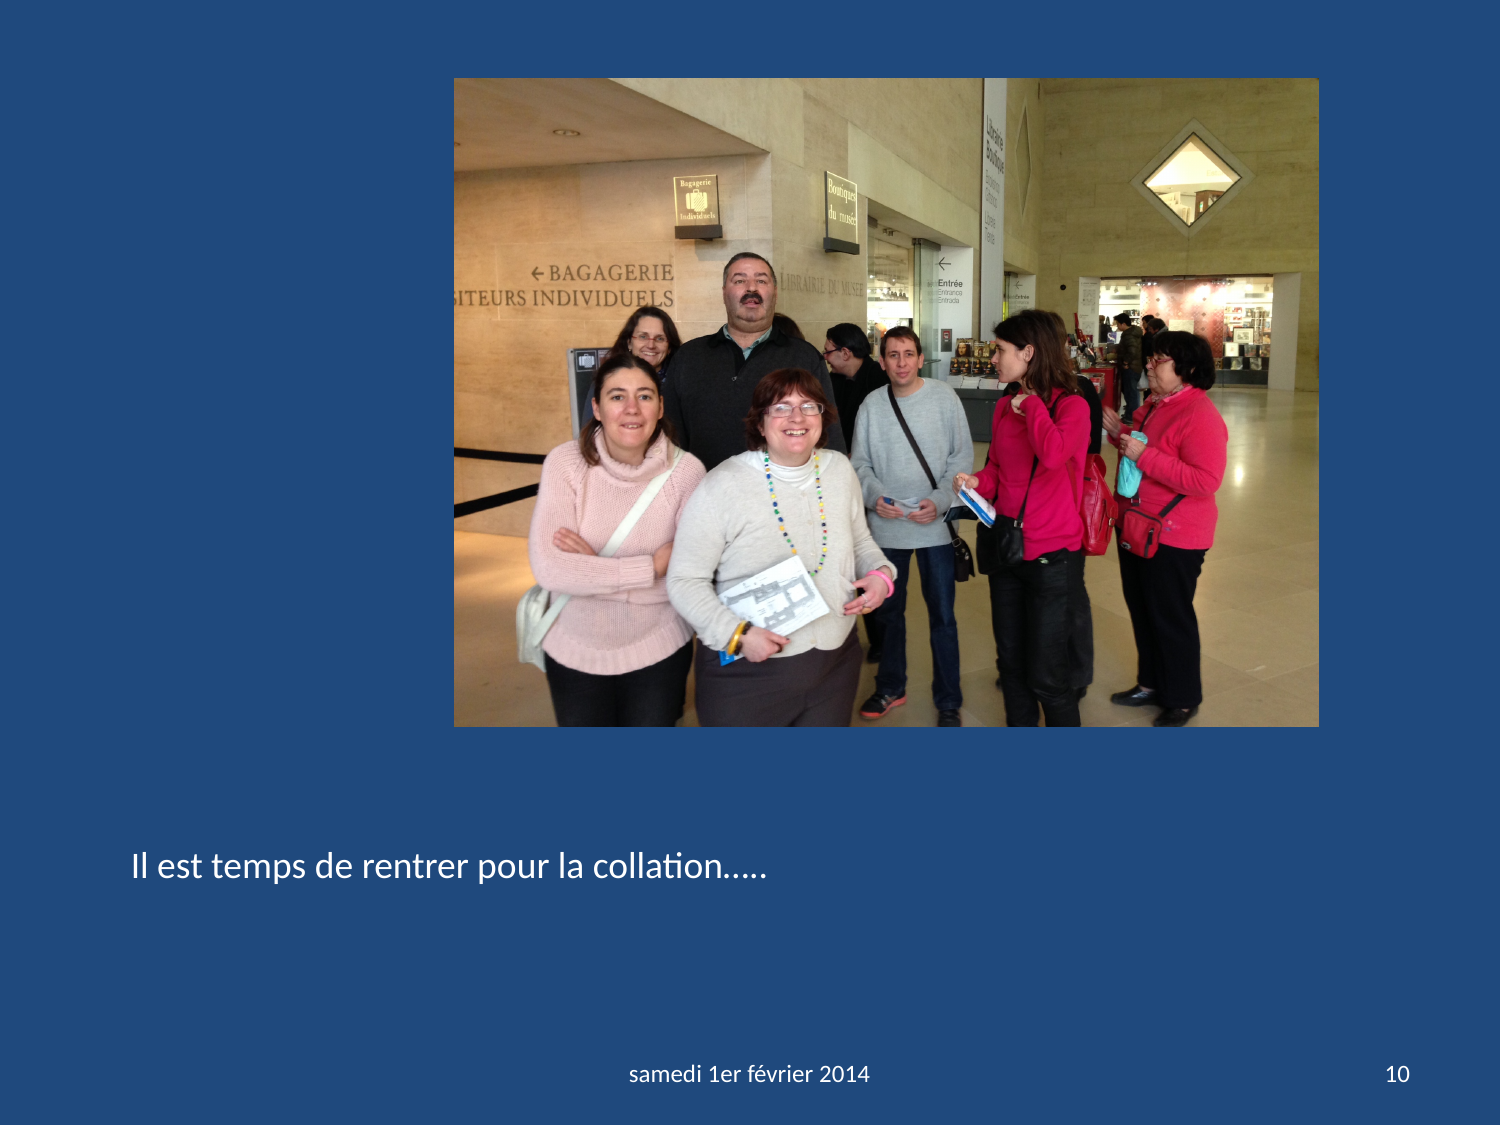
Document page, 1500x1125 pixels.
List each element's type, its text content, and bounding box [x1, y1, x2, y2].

slide_number 10 [1074, 1042, 1425, 1103]
text_box Il est temps de rentrer pour la collation….. [115, 834, 784, 894]
picture [454, 77, 1320, 727]
footer samedi 1er février 2014 [512, 1042, 988, 1103]
